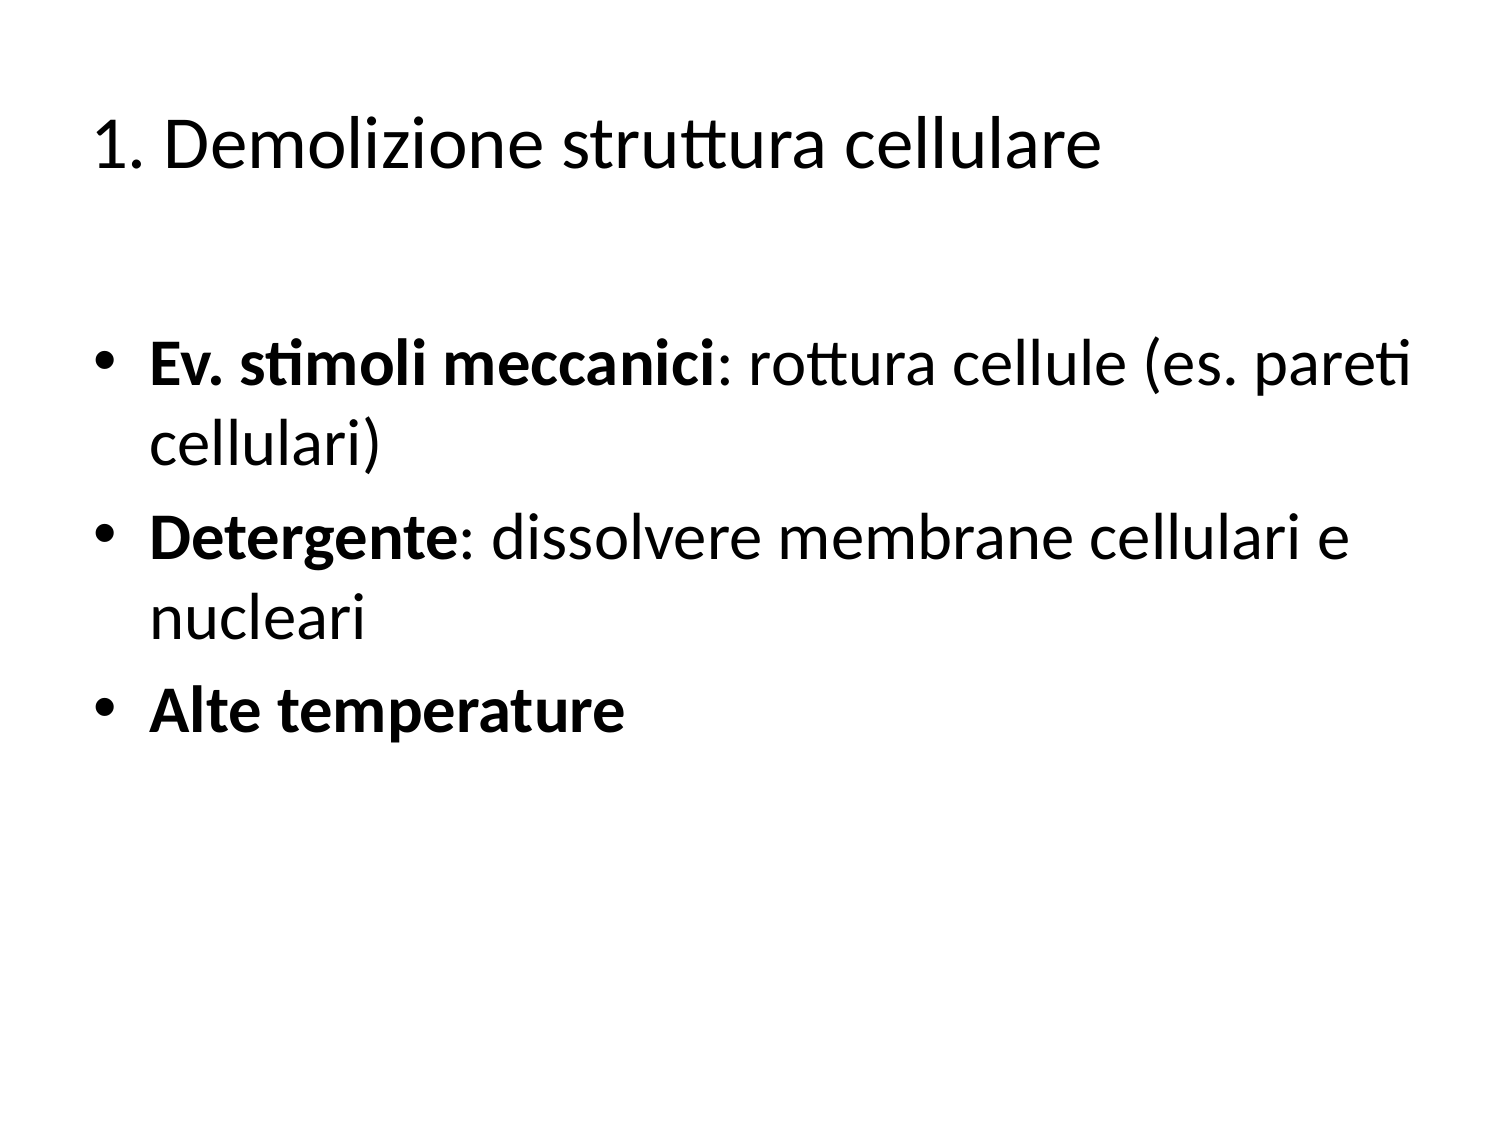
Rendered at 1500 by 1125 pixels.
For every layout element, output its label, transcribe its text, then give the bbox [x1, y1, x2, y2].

list Ev. stimoli meccanici: rottura cellule (es. pareti cellulari) Detergente: dissolvere membrane cellulari e nucleari Alte temperature [78, 311, 1500, 1084]
title 1. Demolizione struttura cellulare [75, 45, 1425, 233]
